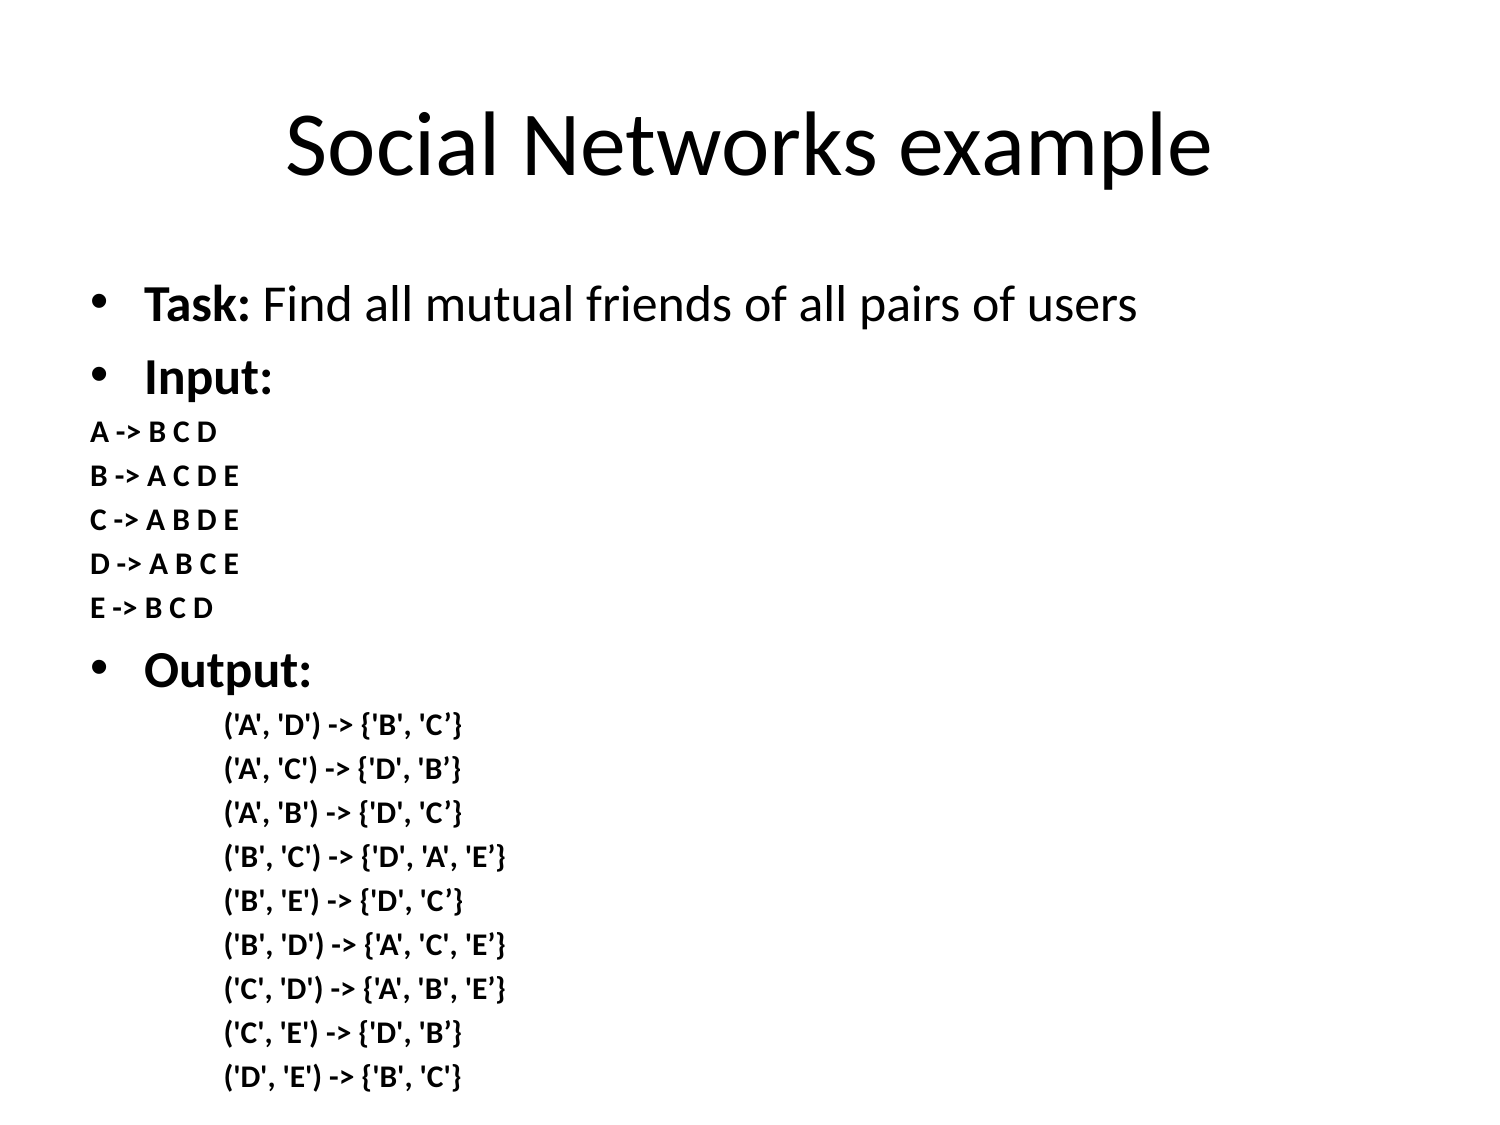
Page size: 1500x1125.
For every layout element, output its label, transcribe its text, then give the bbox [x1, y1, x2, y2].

list Task: Find all mutual friends of all pairs of users Input: A -> B C D B -> A C D E C -> A B D E D -> A B C E E -> B C D Output: ('A', 'D') -> {'B', 'C’} ('A', 'C') -> {'D', 'B’} ('A', 'B') -> {'D', 'C’} ('B', 'C') -> {'D', 'A', 'E’} ('B', 'E') -> {'D', 'C’} ('B', 'D') -> {'A', 'C', 'E’} ('C', 'D') -> {'A', 'B', 'E’} ('C', 'E') -> {'D', 'B’} ('D', 'E') -> {'B', 'C'} [75, 262, 1425, 1106]
title Social Networks example [75, 45, 1425, 233]
